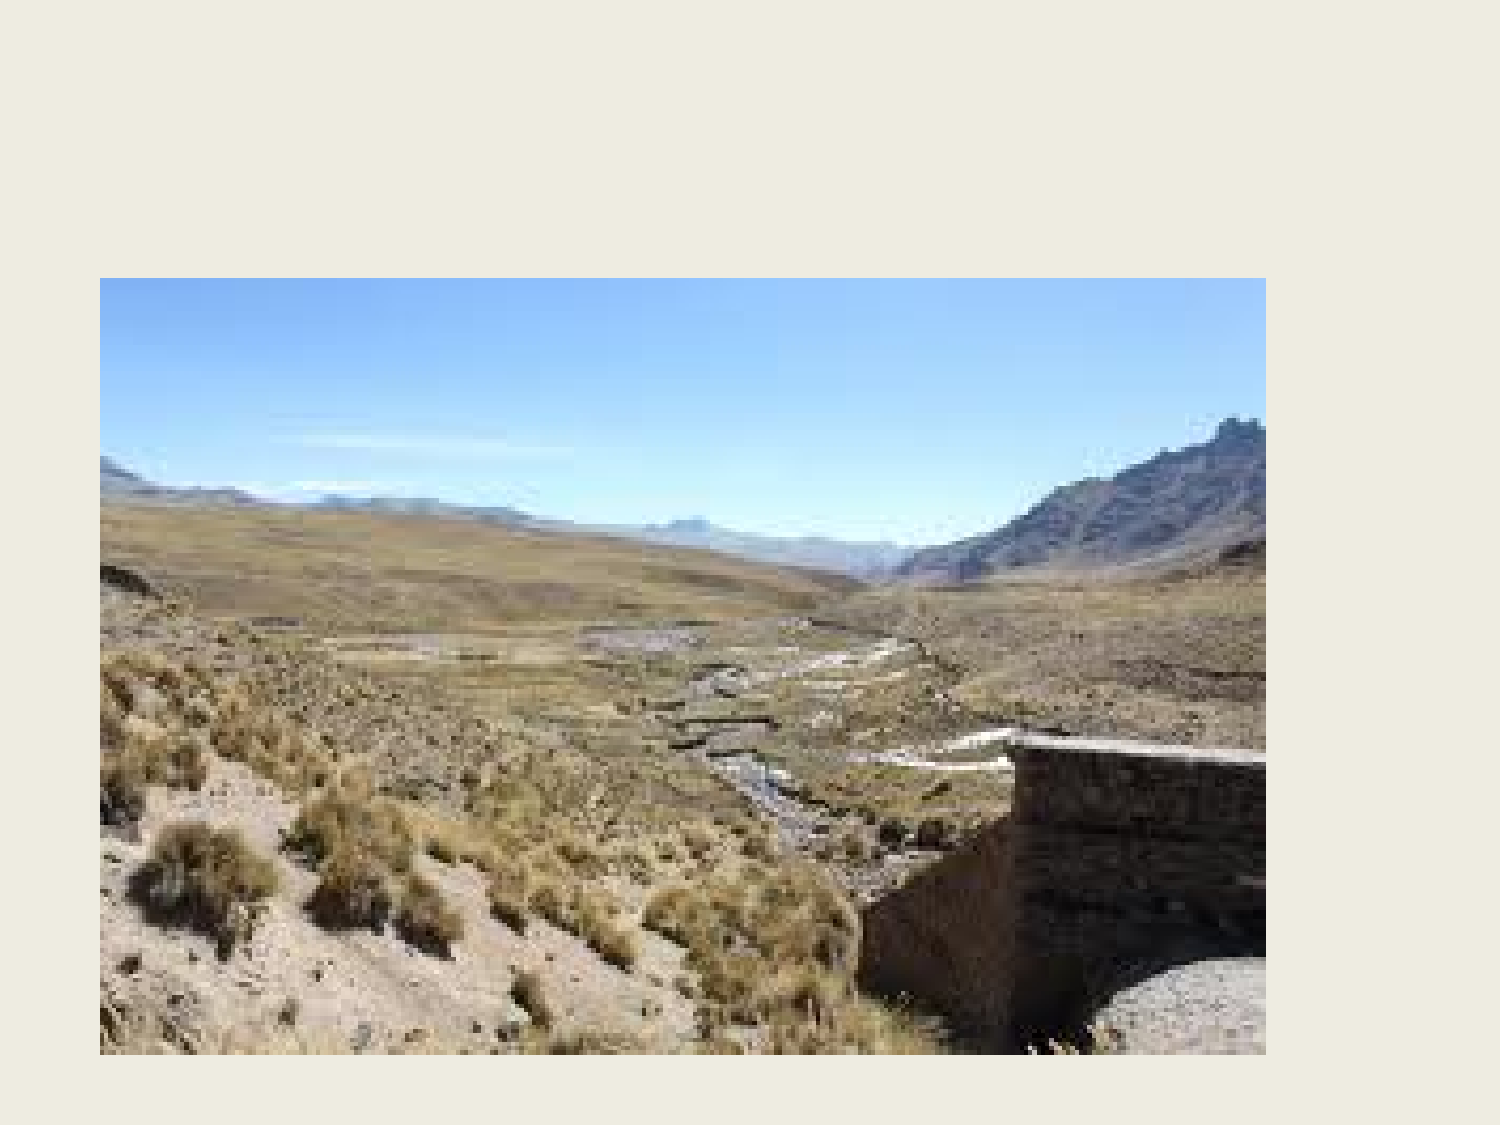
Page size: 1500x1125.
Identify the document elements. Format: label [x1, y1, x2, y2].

list [99, 278, 1266, 1055]
